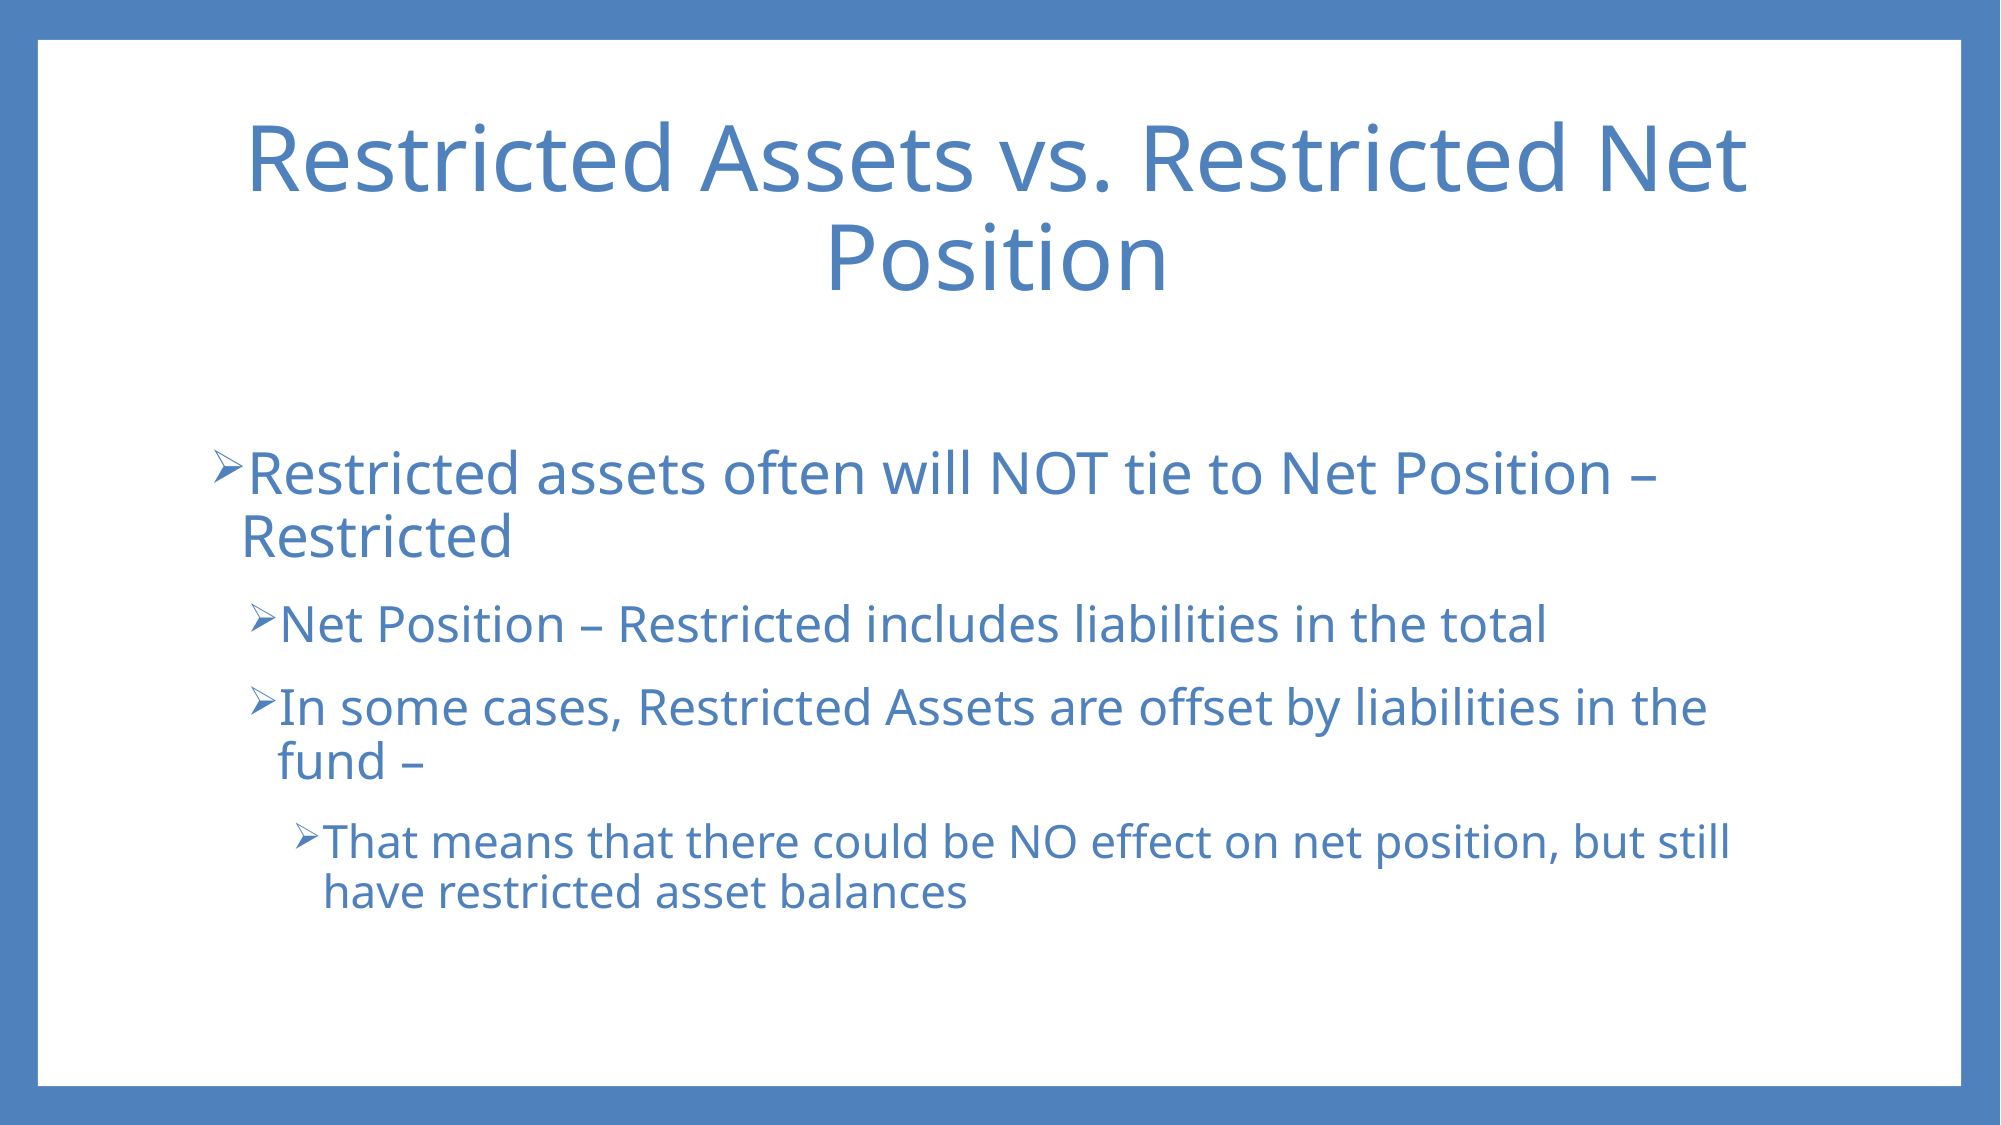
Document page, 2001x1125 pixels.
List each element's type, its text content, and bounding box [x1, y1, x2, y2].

title Restricted Assets vs. Restricted Net Position [187, 99, 1808, 323]
list Restricted assets often will NOT tie to Net Position – Restricted Net Position – Restricted includes liabilities in the total In some cases, Restricted Assets are offset by liabilities in the fund – That means that there could be NO effect on net position, but still have restricted asset balances [187, 337, 1808, 1000]
